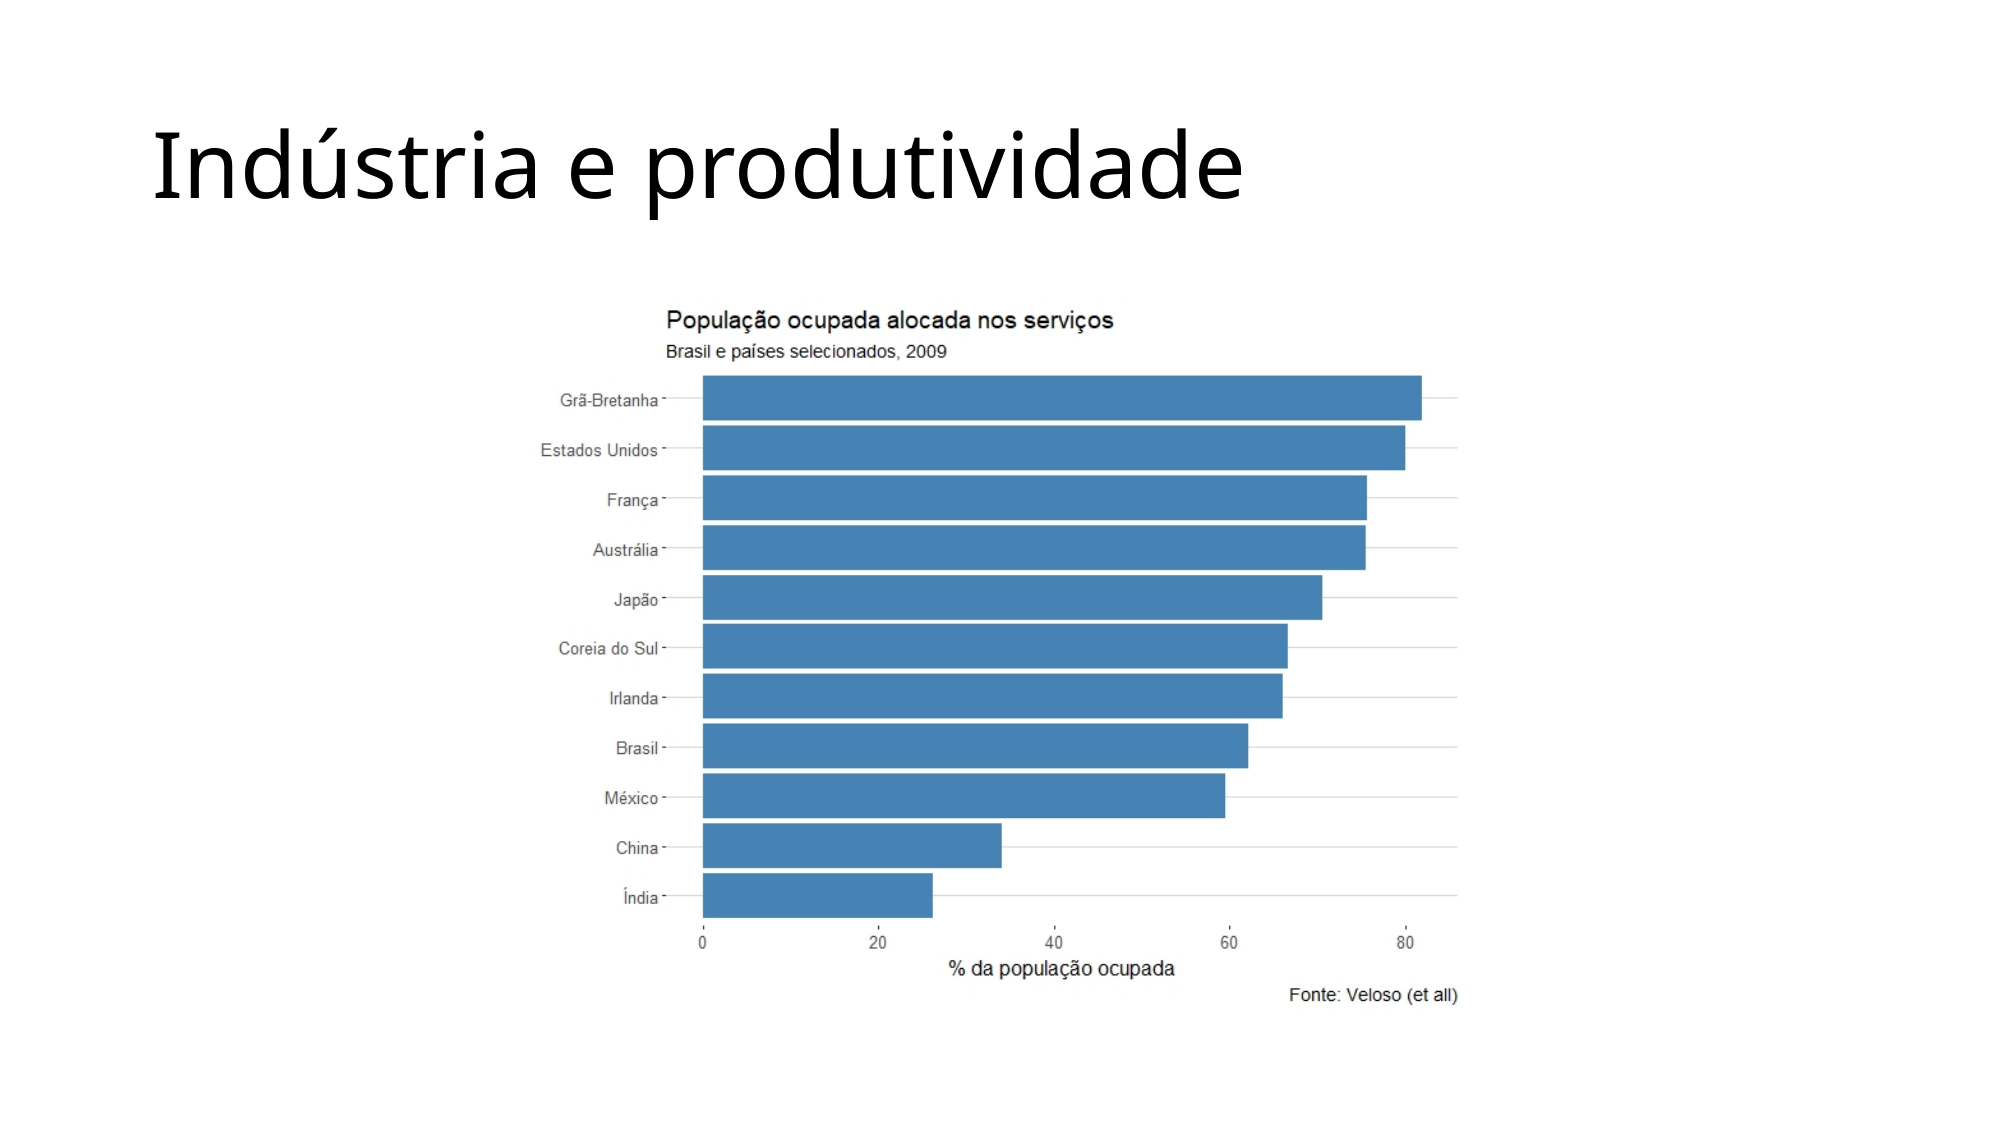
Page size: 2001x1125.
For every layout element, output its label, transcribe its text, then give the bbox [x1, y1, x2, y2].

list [531, 299, 1468, 1014]
title Indústria e produtividade [137, 59, 1863, 278]
